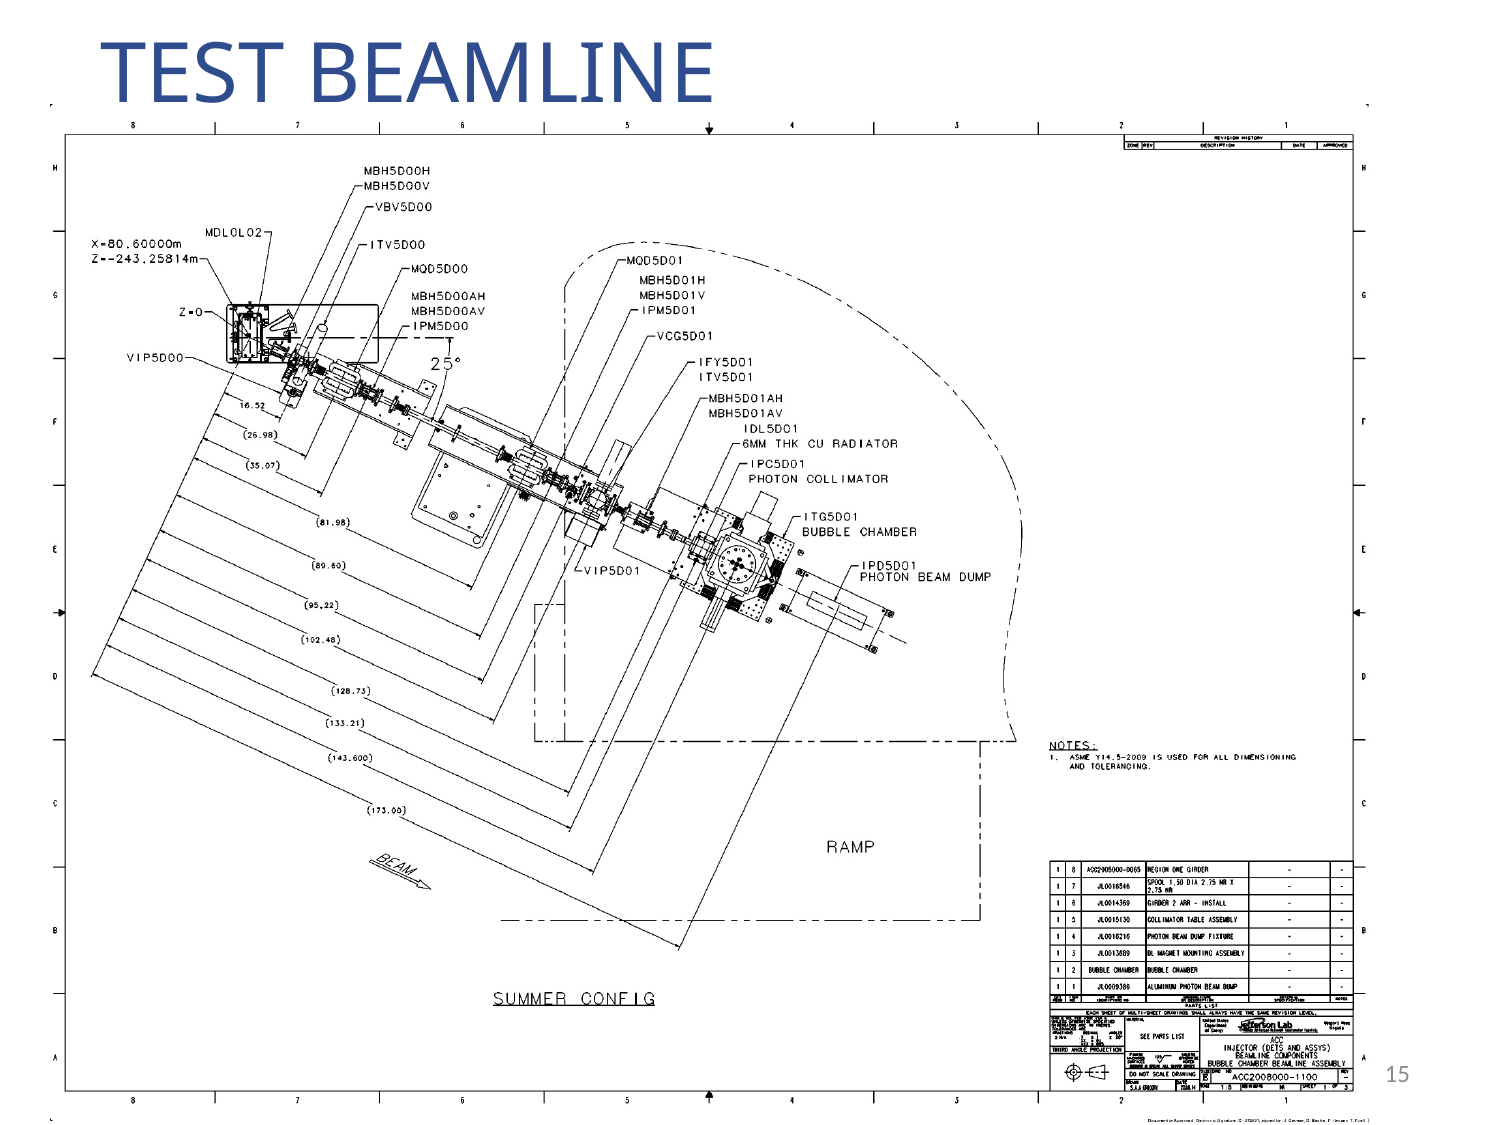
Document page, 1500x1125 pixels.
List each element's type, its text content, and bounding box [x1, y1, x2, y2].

title Test Beamline [85, 0, 1436, 138]
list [49, 104, 1371, 1125]
slide_number 15 [1375, 1042, 1425, 1103]
